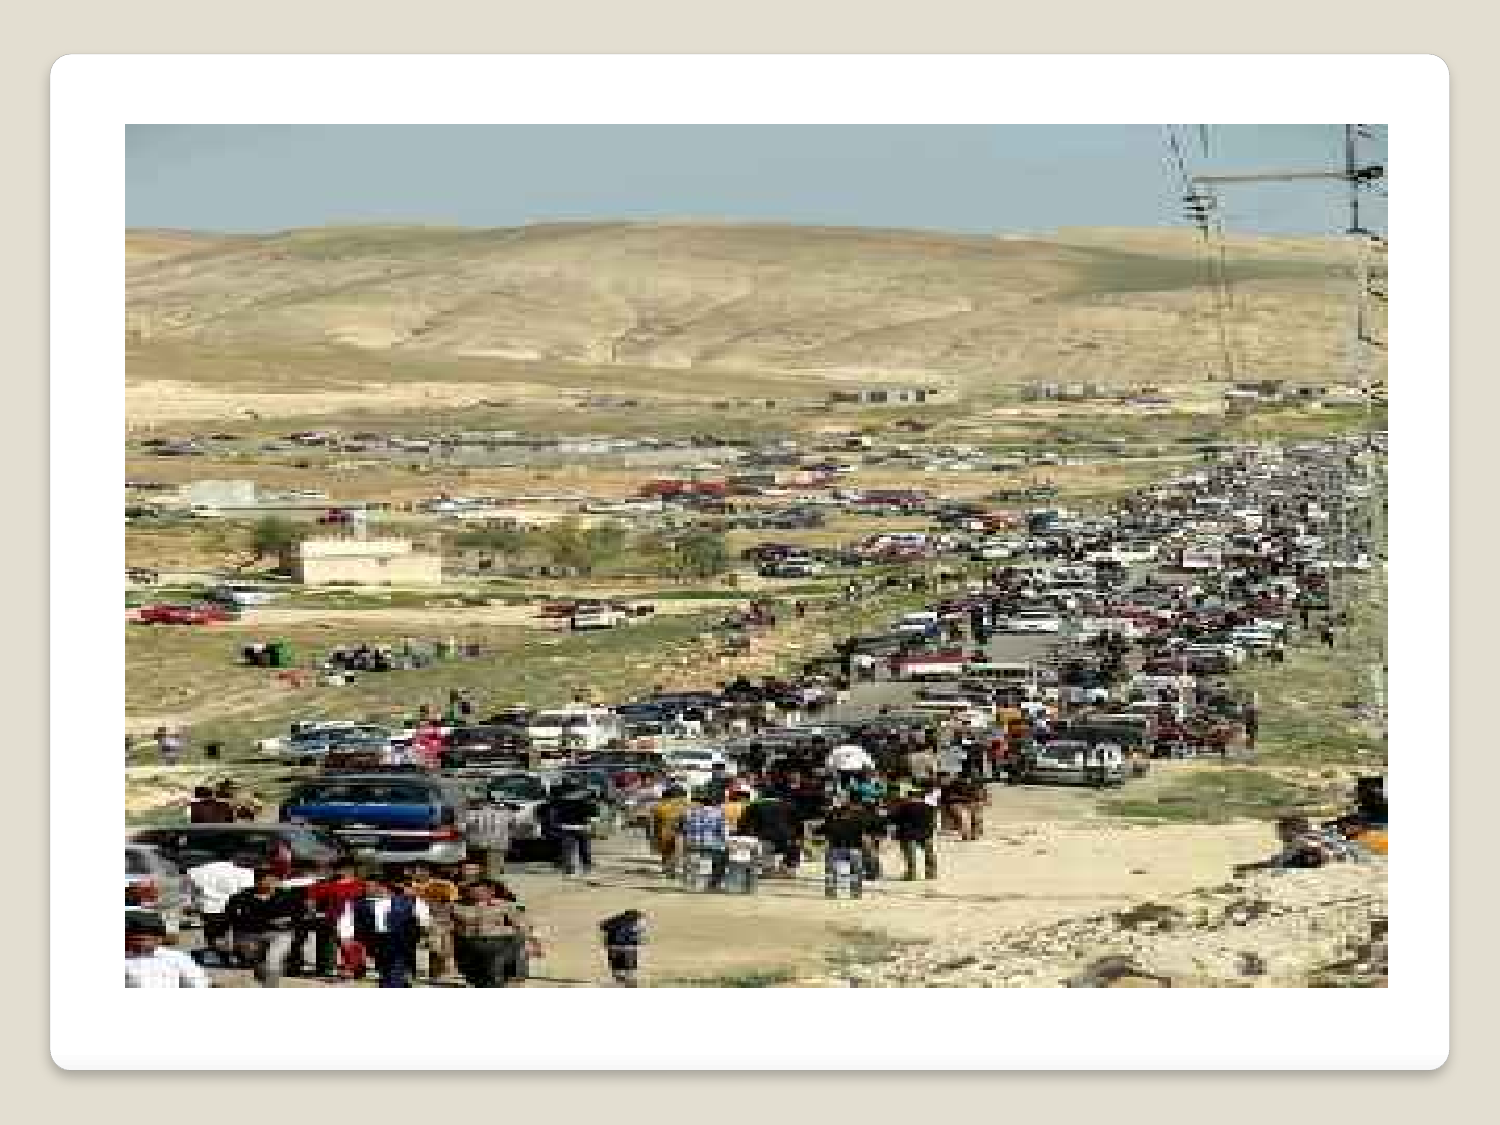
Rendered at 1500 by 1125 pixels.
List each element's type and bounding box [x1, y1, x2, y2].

list [124, 124, 1388, 988]
